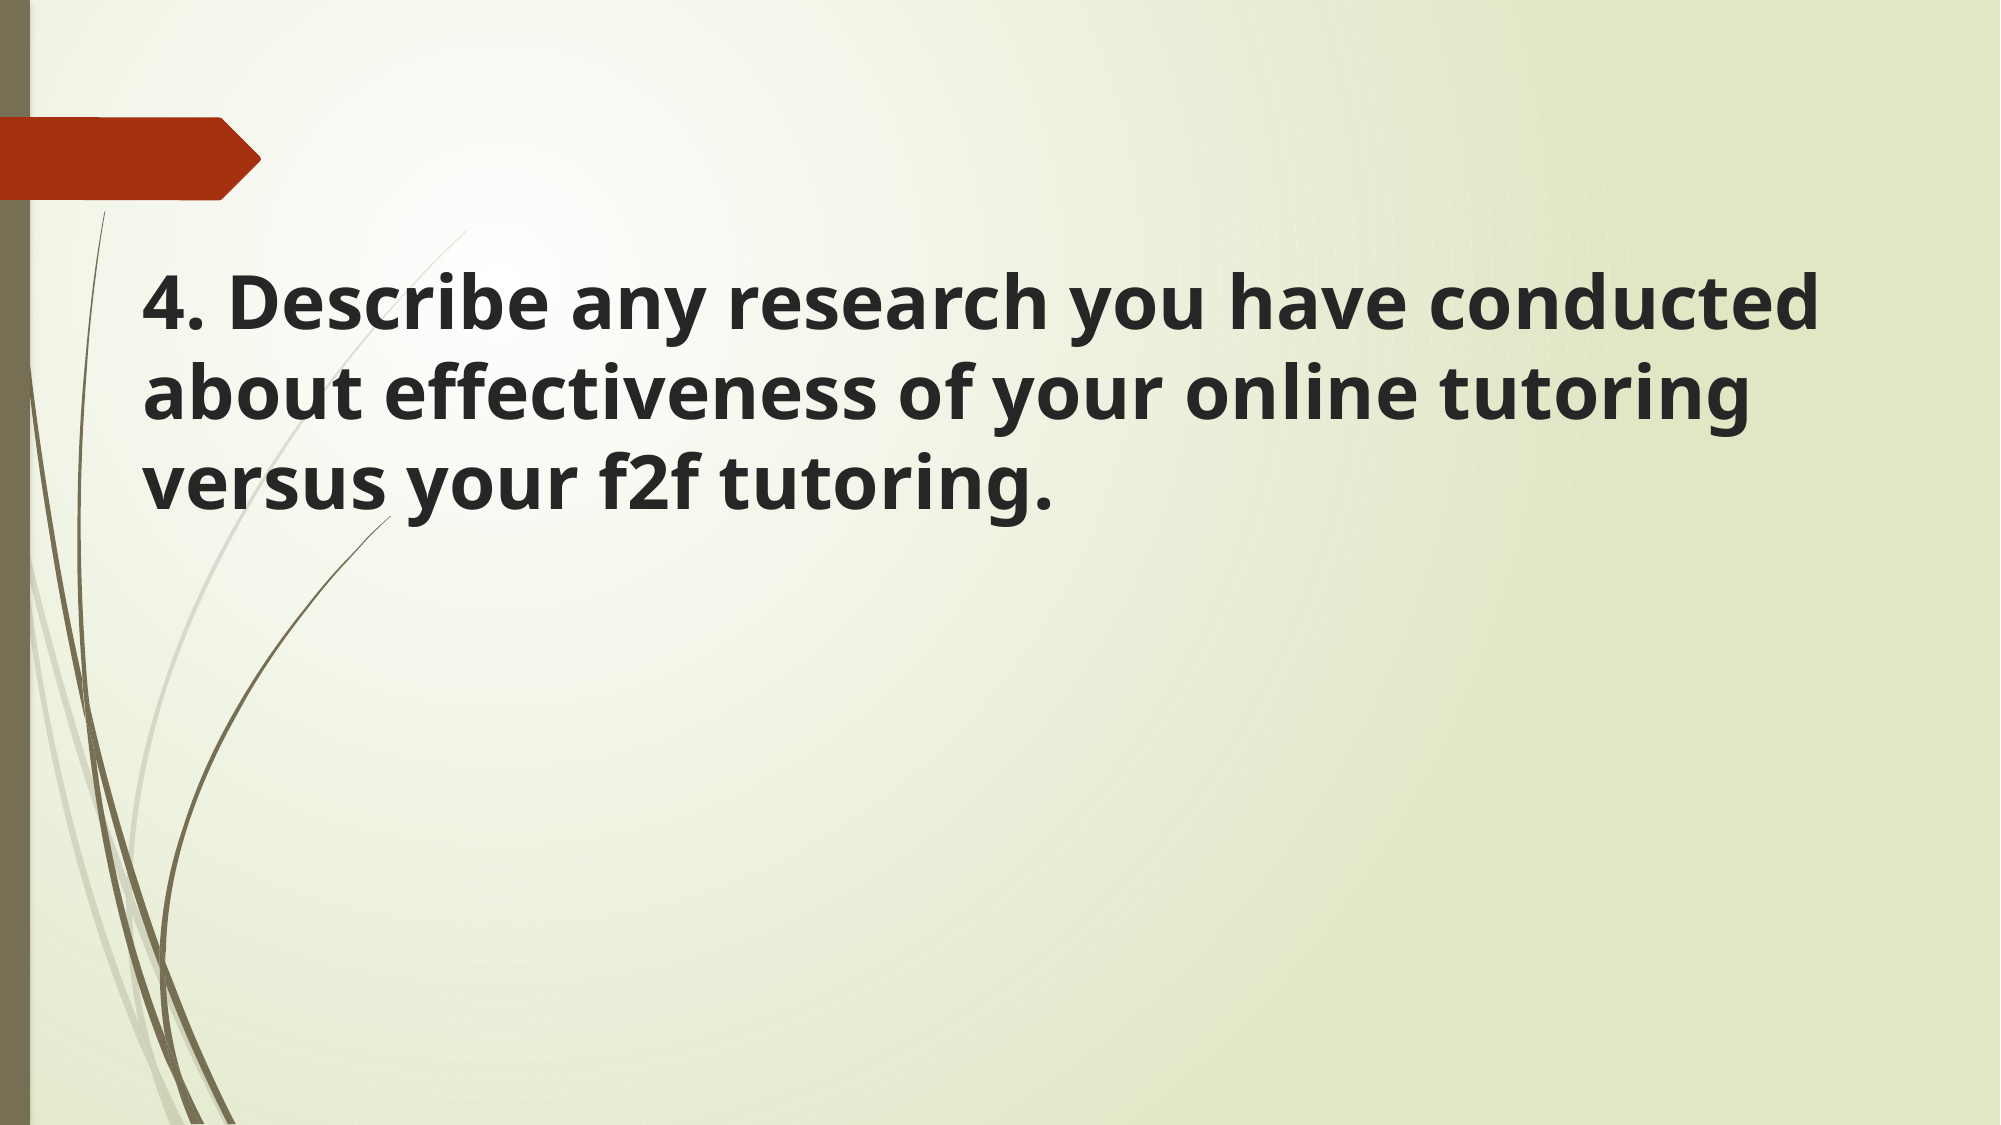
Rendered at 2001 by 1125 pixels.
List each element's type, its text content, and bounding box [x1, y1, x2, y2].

title 4. Describe any research you have conducted about effectiveness of your online tutoring versus your f2f tutoring. [127, 246, 1879, 701]
